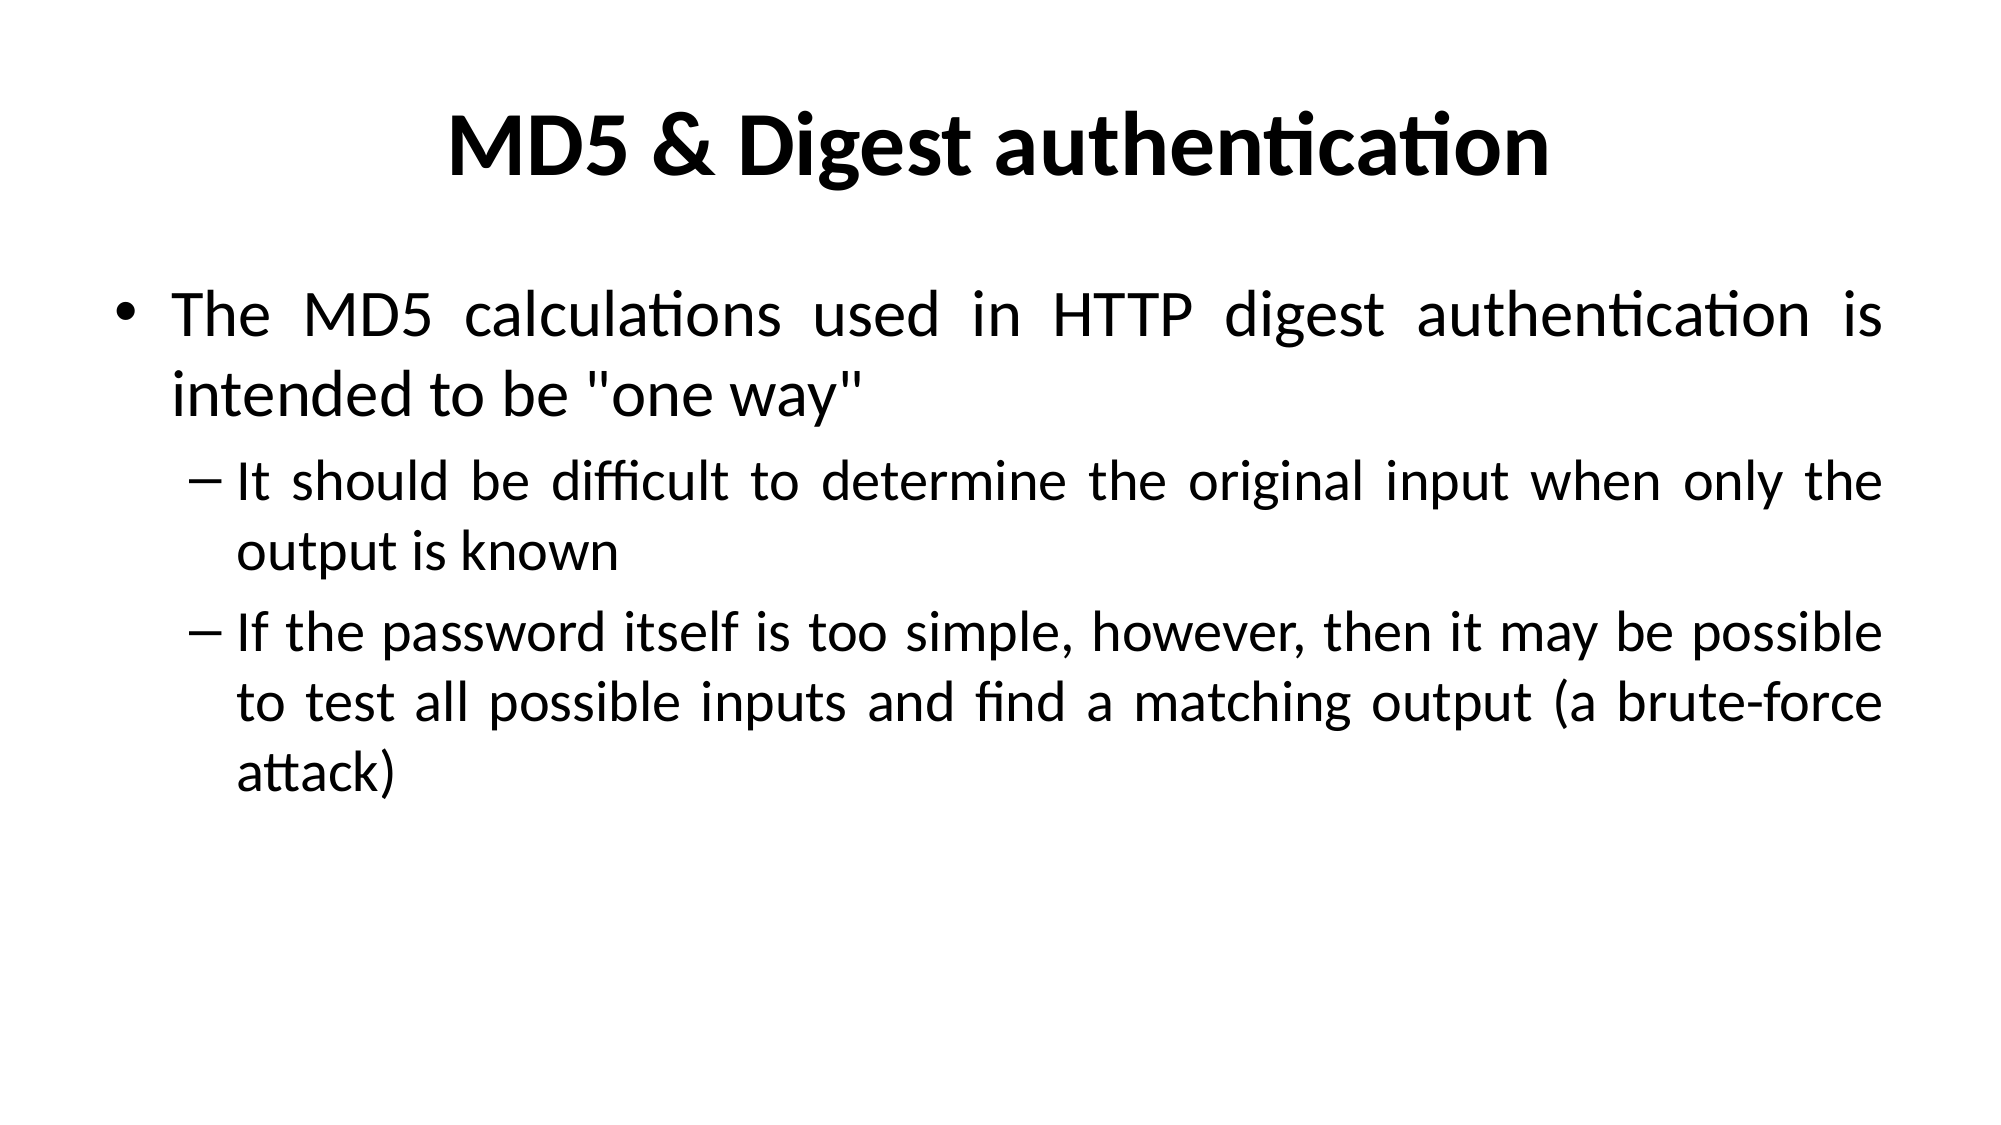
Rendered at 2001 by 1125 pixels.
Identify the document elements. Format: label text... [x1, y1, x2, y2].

list The MD5 calculations used in HTTP digest authentication is intended to be "one way" It should be difficult to determine the original input when only the output is known If the password itself is too simple, however, then it may be possible to test all possible inputs and find a matching output (a brute-force attack) [99, 262, 1900, 1005]
title MD5 & Digest authentication [99, 45, 1900, 233]
